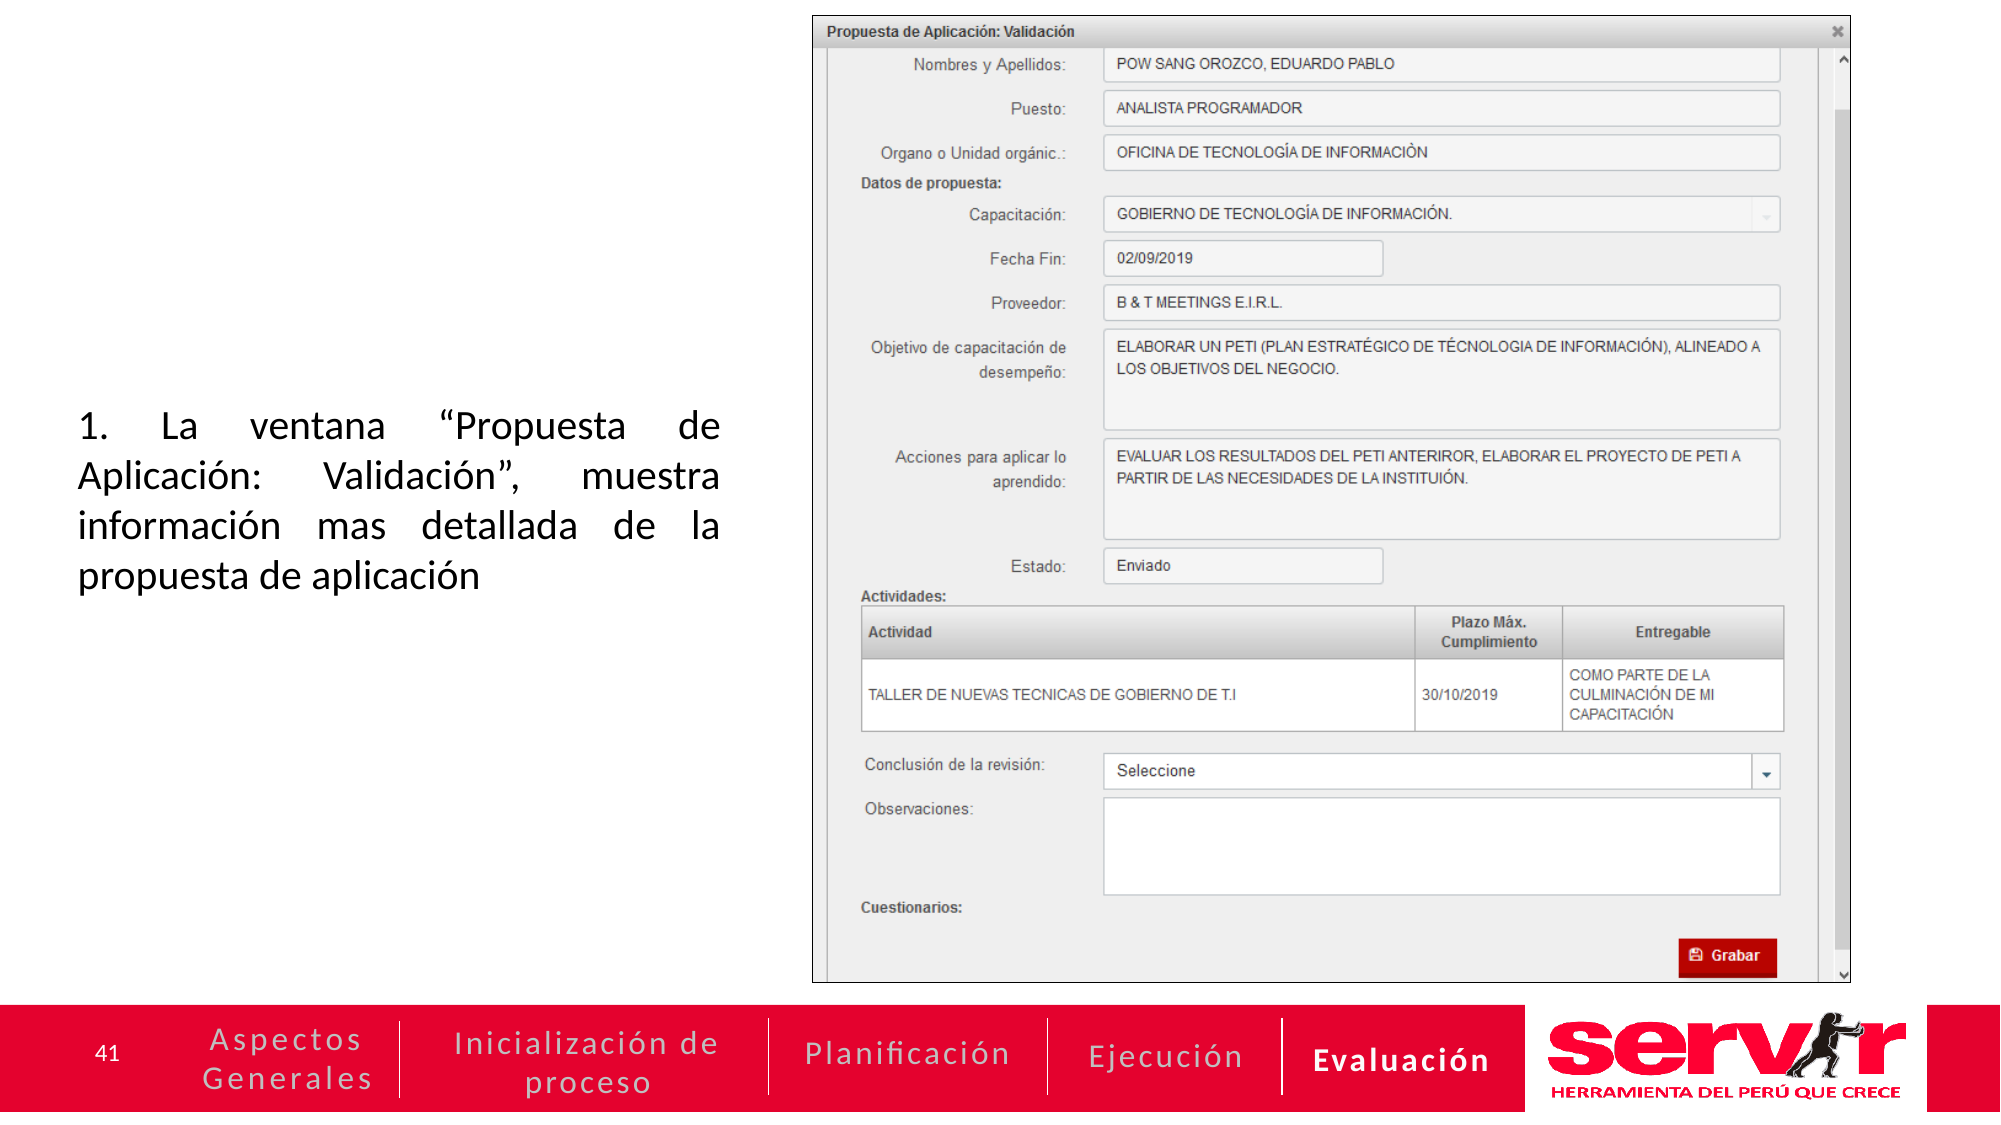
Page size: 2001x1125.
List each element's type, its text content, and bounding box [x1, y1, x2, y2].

text_box Evaluación [1298, 1030, 1504, 1085]
text_box Ejecución [1073, 1027, 1258, 1082]
text_box 1. La ventana “Propuesta de Aplicación: Validación”, muestra información mas detallada de la propuesta de aplicación [62, 390, 736, 605]
text_box Aspectos Generales [174, 1009, 400, 1104]
text_box Inicialización de proceso [403, 1013, 772, 1108]
text_box Planificación [790, 1023, 1025, 1079]
picture [812, 15, 1968, 1125]
